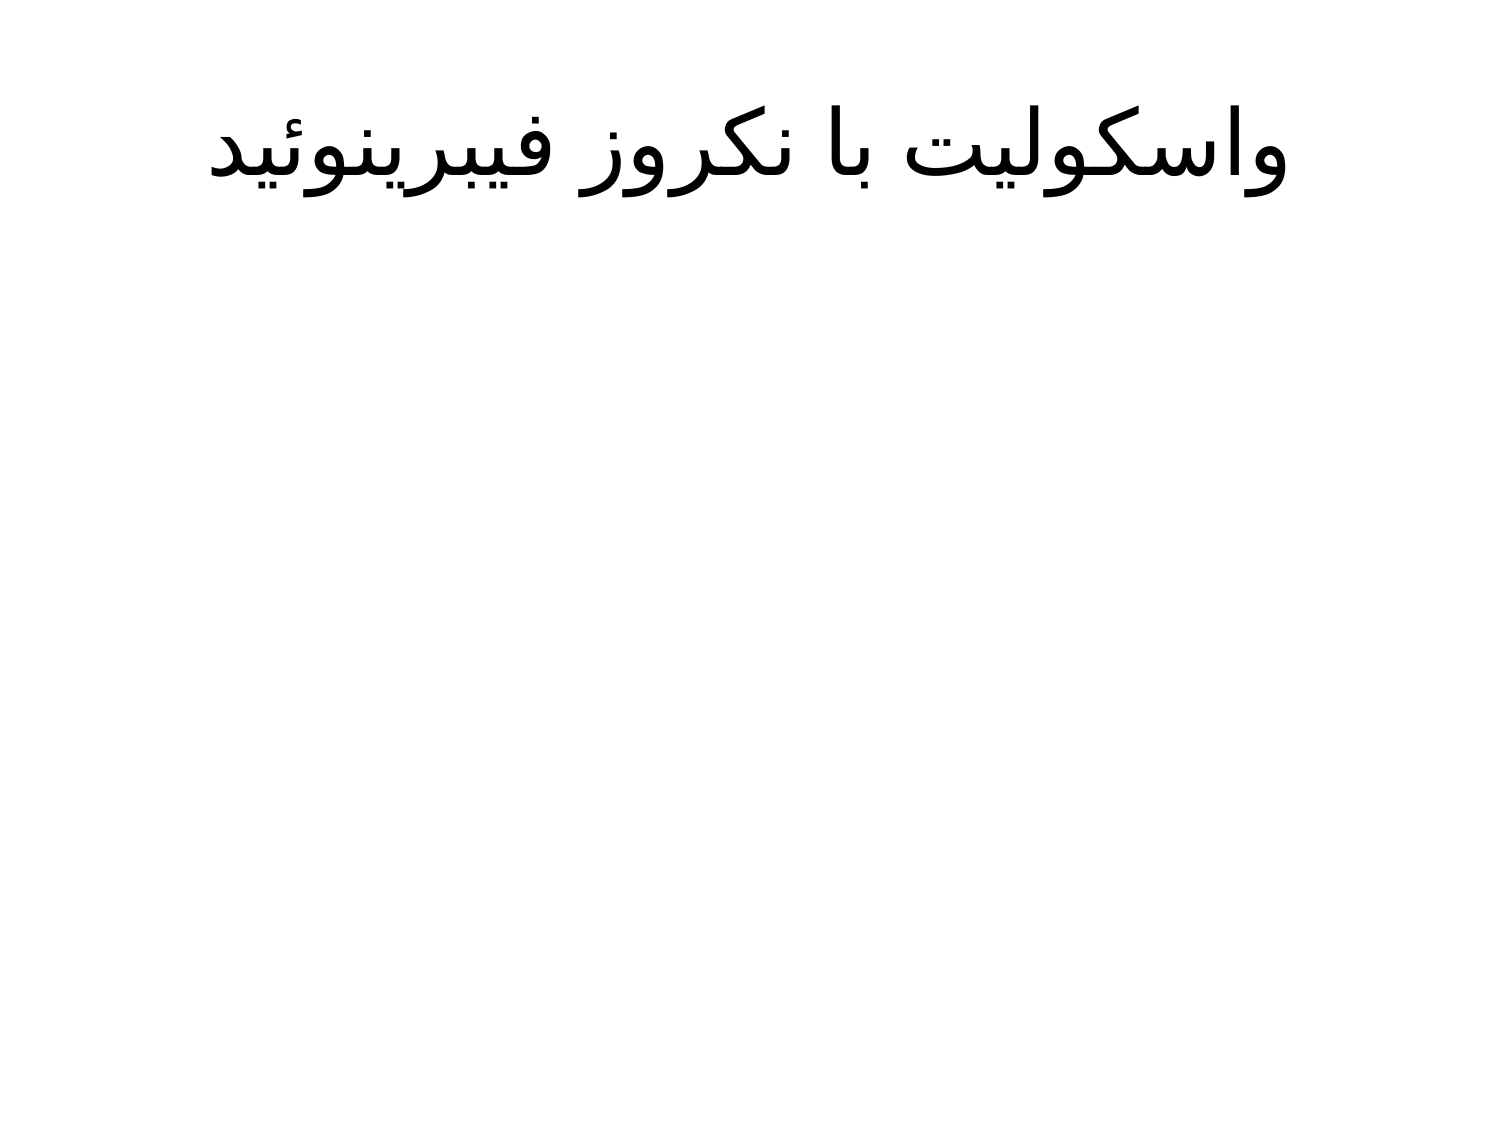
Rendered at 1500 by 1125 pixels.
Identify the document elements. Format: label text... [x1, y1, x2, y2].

title واسكوليت با نكروز فيبرينوئيد [74, 44, 1426, 233]
